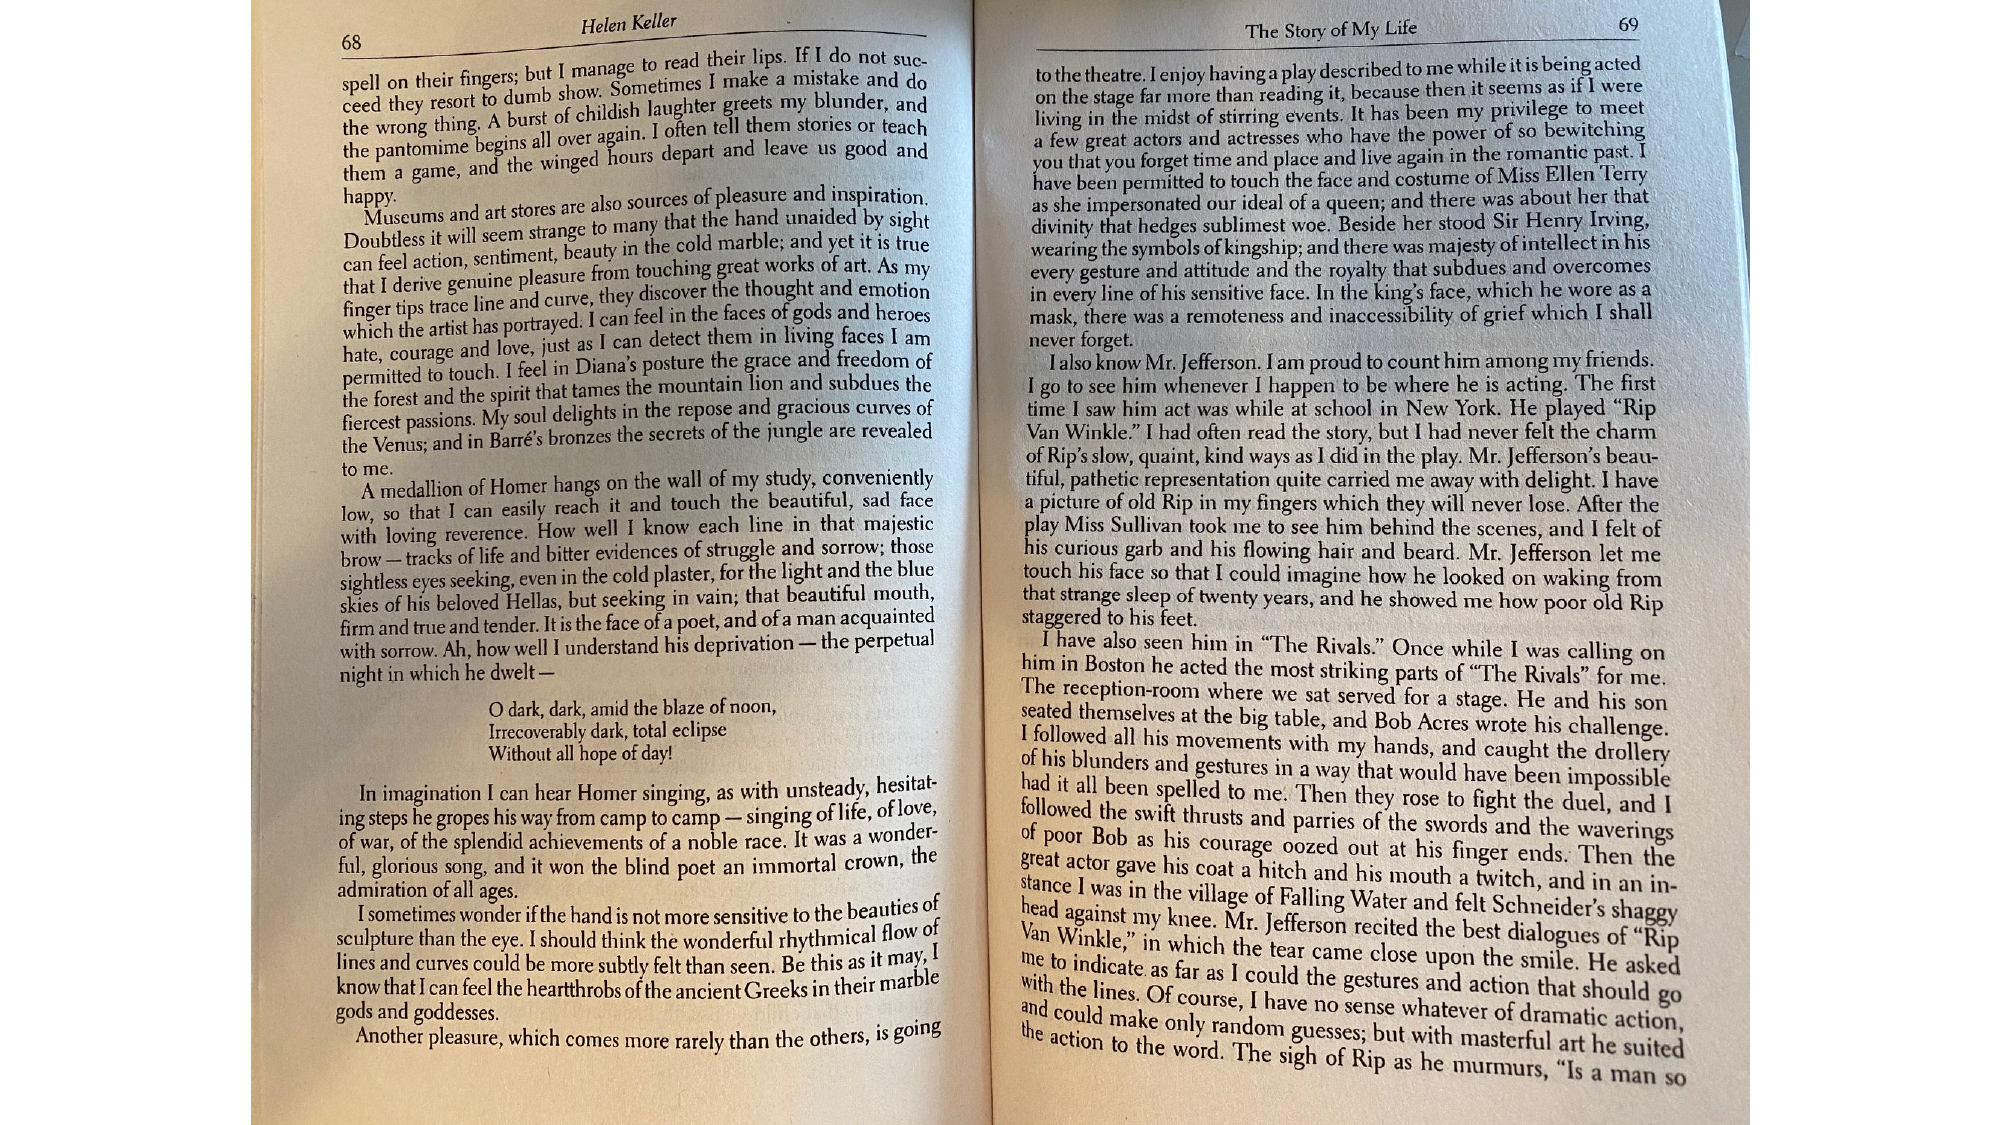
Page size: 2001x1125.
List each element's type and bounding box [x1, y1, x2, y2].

picture [250, 0, 1750, 1125]
